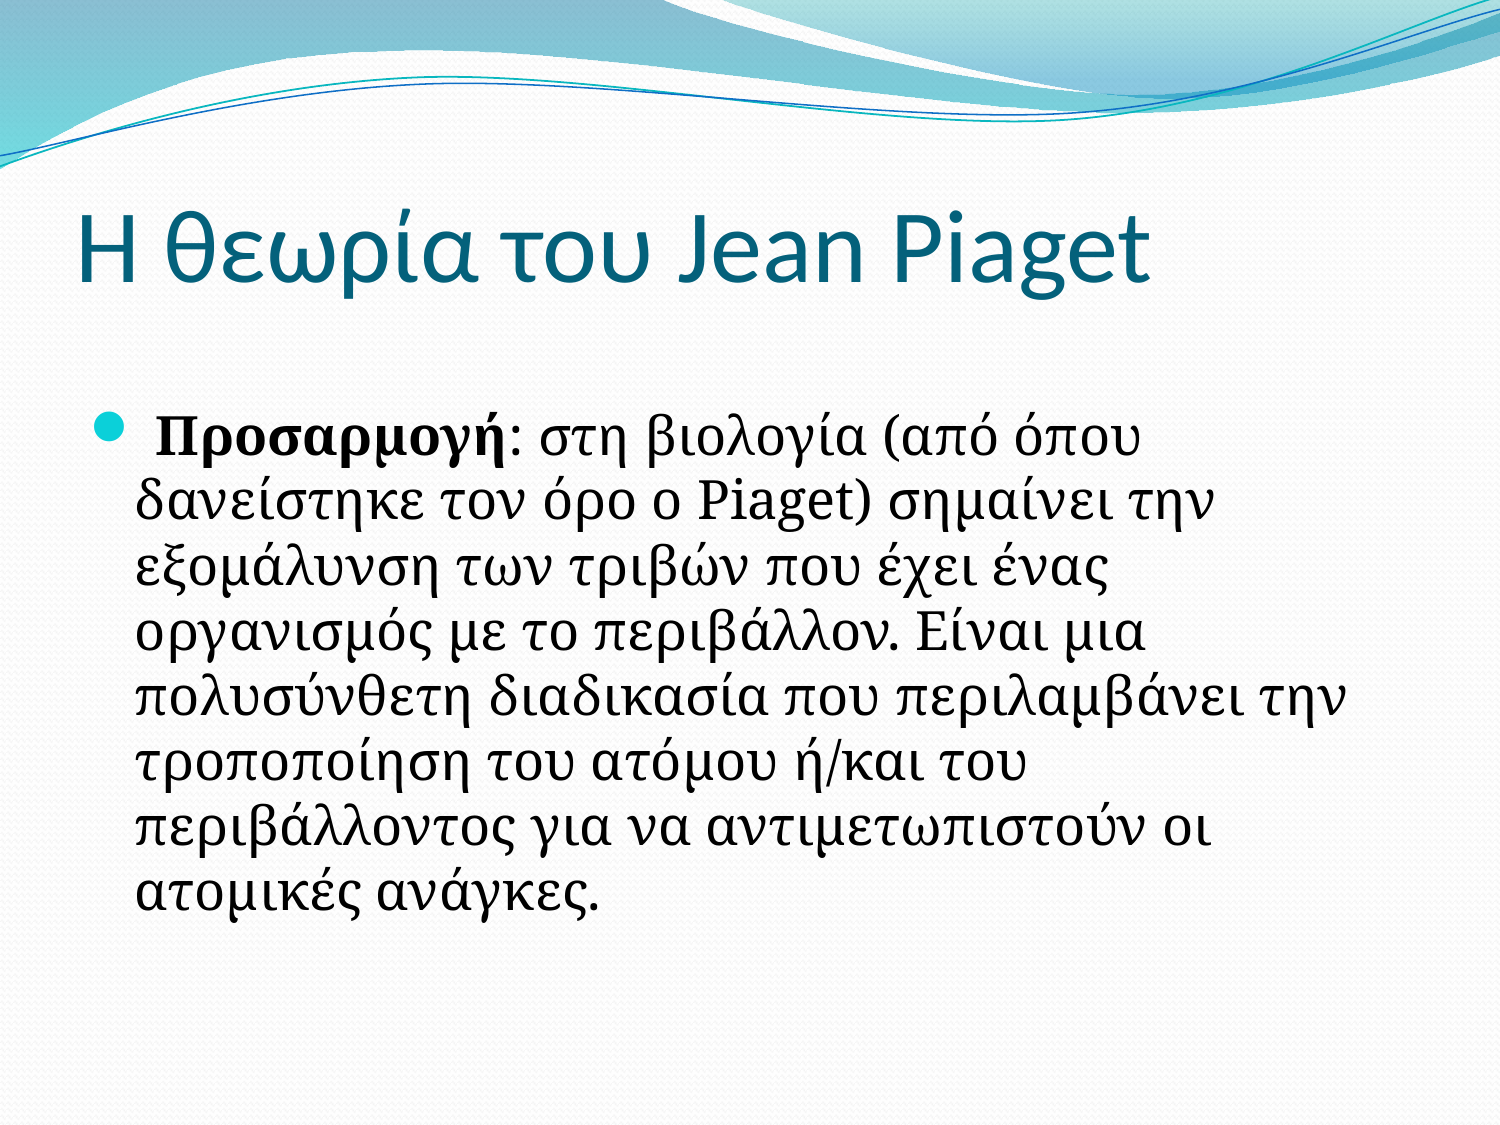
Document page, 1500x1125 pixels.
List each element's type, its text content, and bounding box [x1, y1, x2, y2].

list Προσαρμογή: στη βιολογία (από όπου δανείστηκε τον όρο ο Piaget) σημαίνει την εξομάλυνση των τριβών που έχει ένας οργανισμός με το περιβάλλον. Είναι μια πολυσύνθετη διαδικασία που περιλαμβάνει την τροποποίηση του ατόμου ή/και του περιβάλλοντος για να αντιμετωπιστούν οι ατομικές ανάγκες. [75, 317, 1425, 1038]
title H θεωρία του Jean Piaget [75, 115, 1425, 303]
